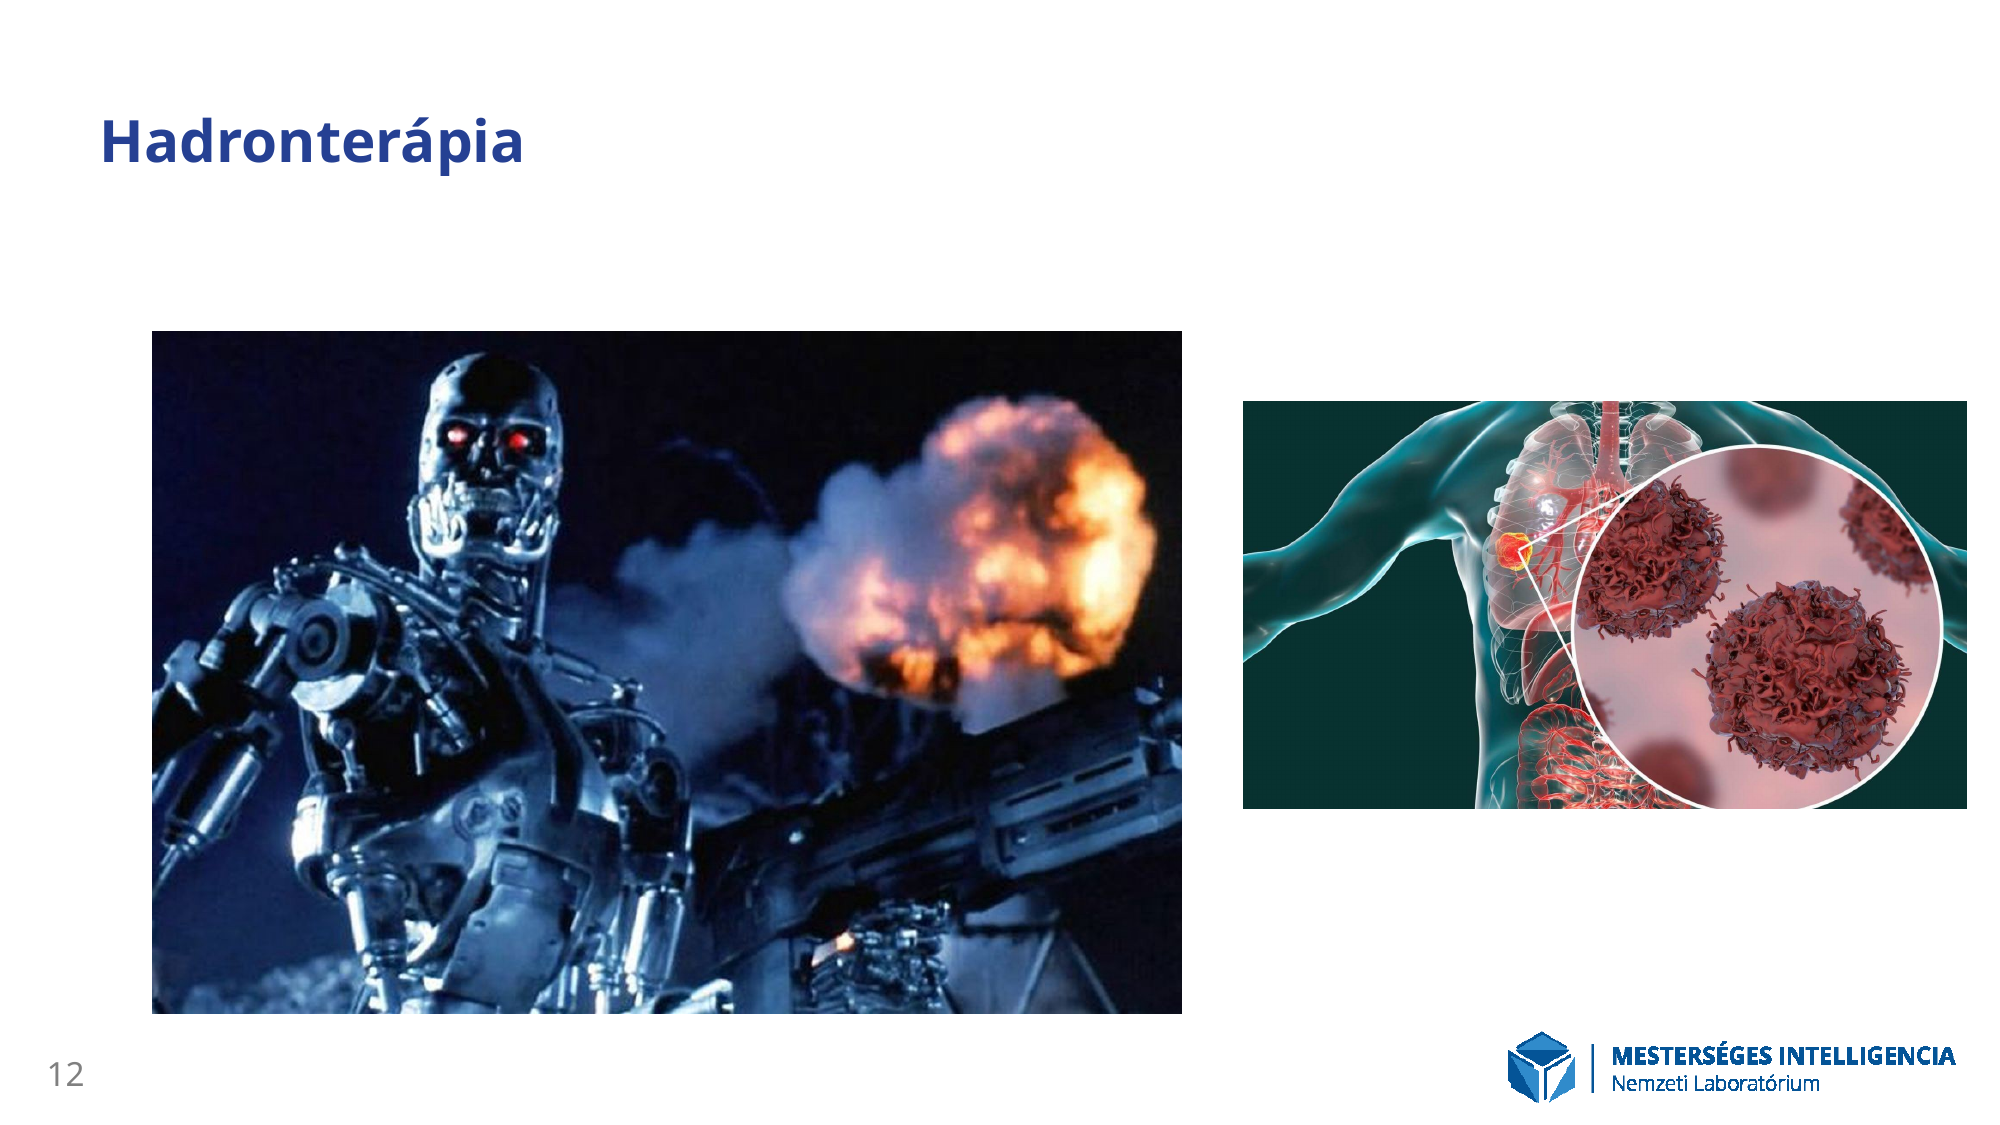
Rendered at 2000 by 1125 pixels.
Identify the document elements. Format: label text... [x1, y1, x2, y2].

picture [152, 331, 1182, 1014]
title Hadronterápia [99, 50, 1667, 175]
slide_number 12 [34, 1062, 85, 1099]
picture [1243, 401, 1967, 809]
